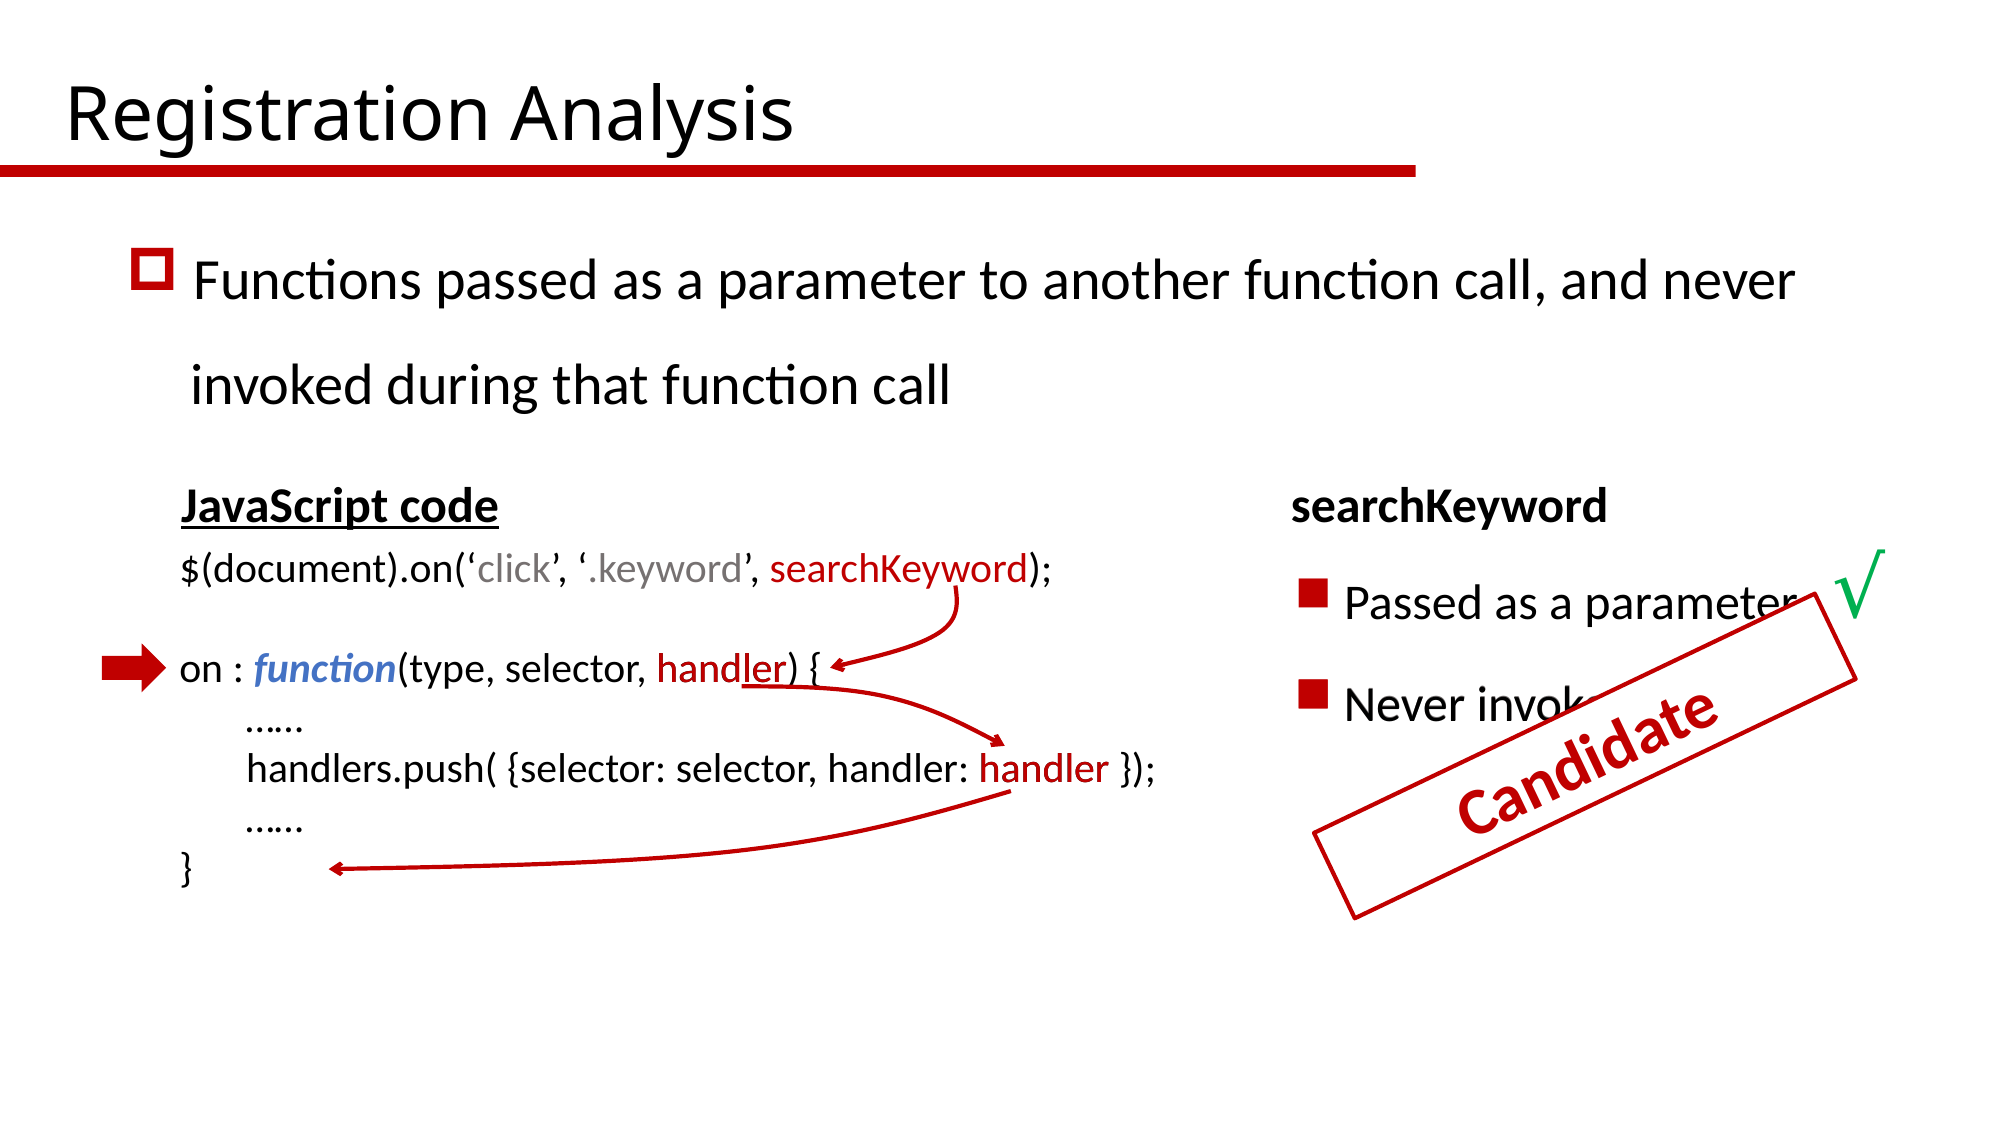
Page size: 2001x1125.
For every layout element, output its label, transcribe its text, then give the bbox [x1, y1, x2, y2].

text_box JavaScript code [166, 464, 515, 540]
text_box handler [641, 633, 803, 698]
text_box [101, 643, 167, 693]
text_box [830, 585, 958, 672]
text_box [1204, 620, 1847, 954]
text_box [328, 796, 988, 877]
text_box √ [1847, 527, 1901, 642]
text_box handler [963, 733, 1125, 799]
text_box Candidate [1847, 660, 1856, 684]
list Functions passed as a parameter to another function call, and never invoked during that function call [111, 198, 1918, 1012]
text_box [793, 686, 983, 737]
text_box $(document).on(‘click’, ‘.keyword’, searchKeyword); on : function(type, selector, handler) { …… handlers.push( {selector: selector, handler: handler }); …… } [164, 533, 1204, 898]
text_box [1204, 464, 1847, 620]
title Registration Analysis [49, 56, 1775, 176]
